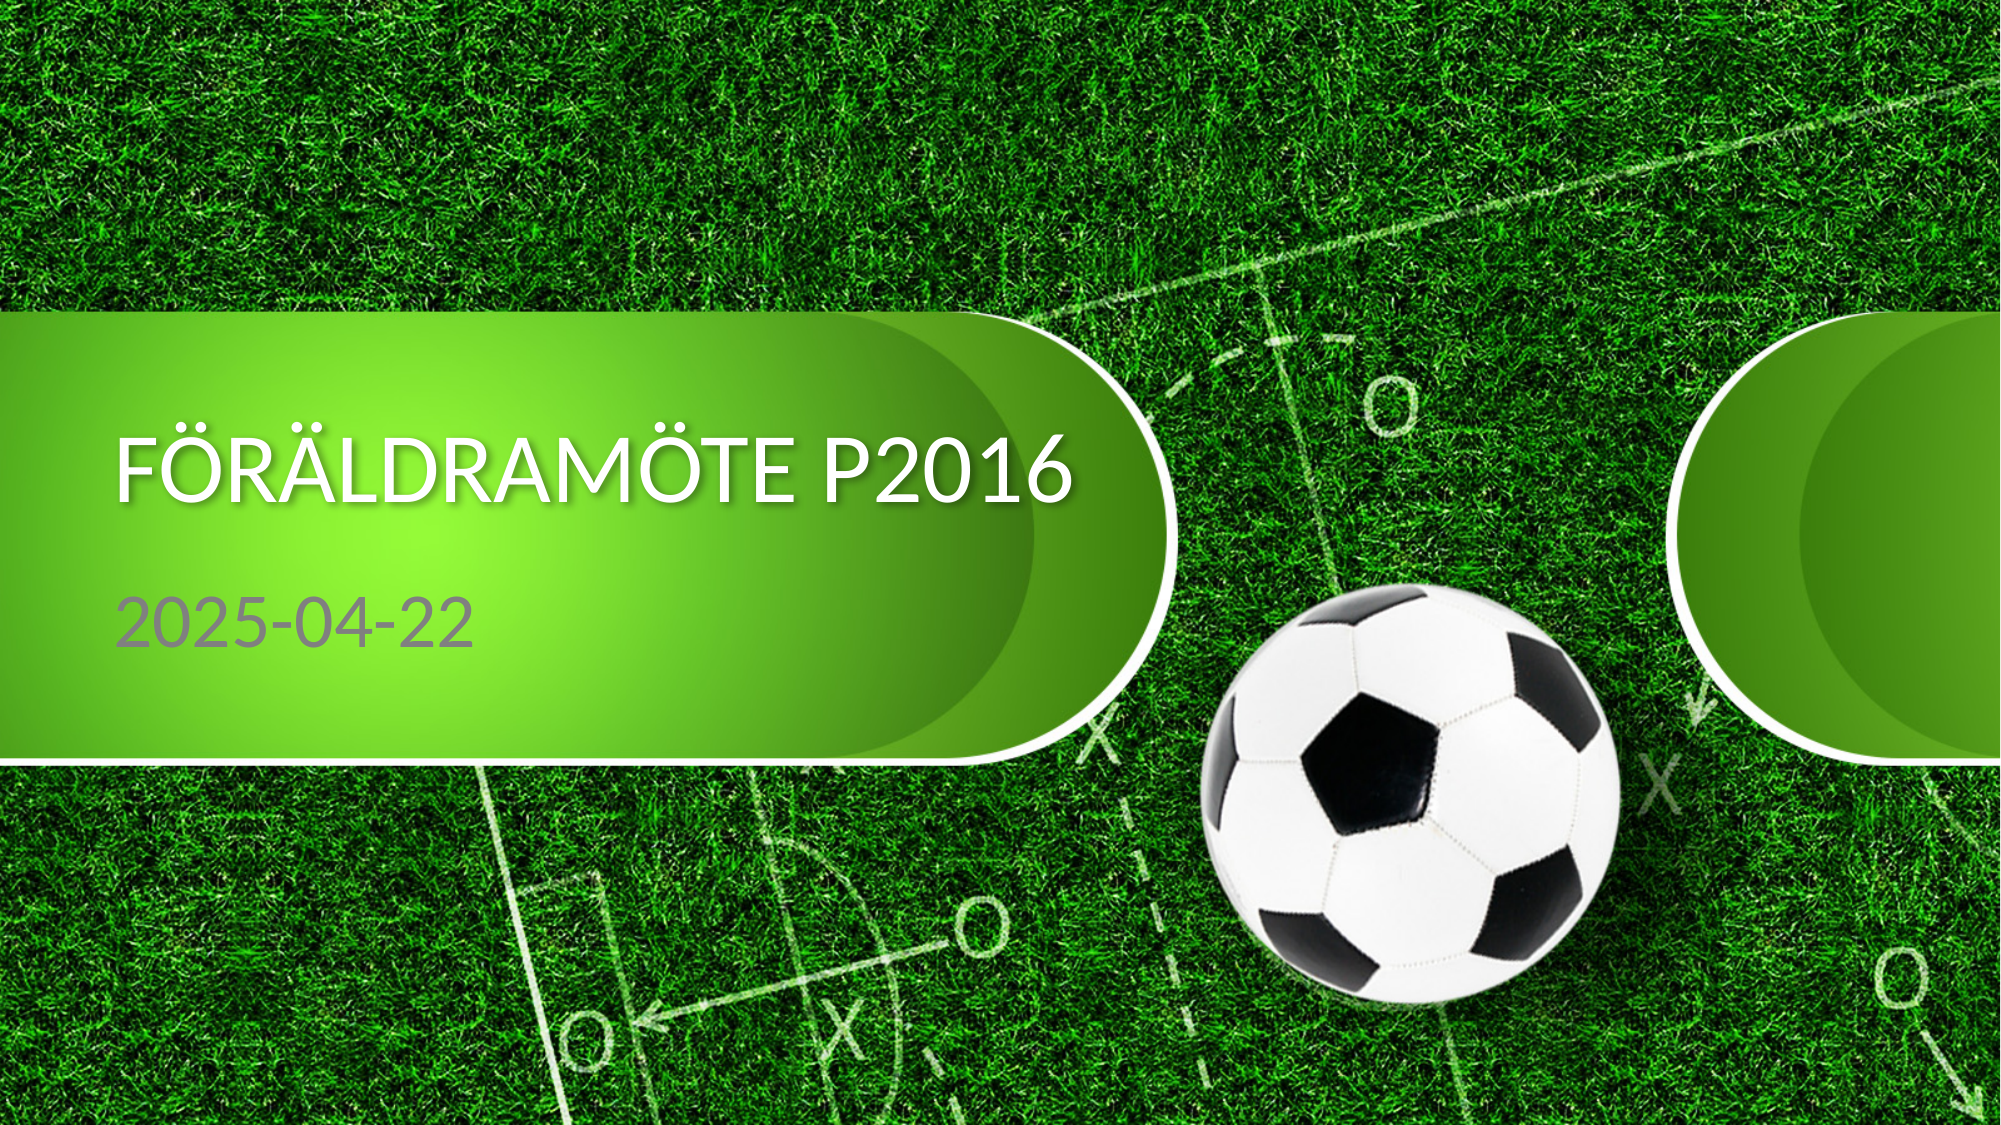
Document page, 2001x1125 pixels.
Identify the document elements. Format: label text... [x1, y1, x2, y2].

title FÖRÄLDRAMÖTE P2016 [98, 295, 1334, 562]
subtitle 2025-04-22 [98, 562, 1334, 697]
picture [0, 0, 2001, 1125]
